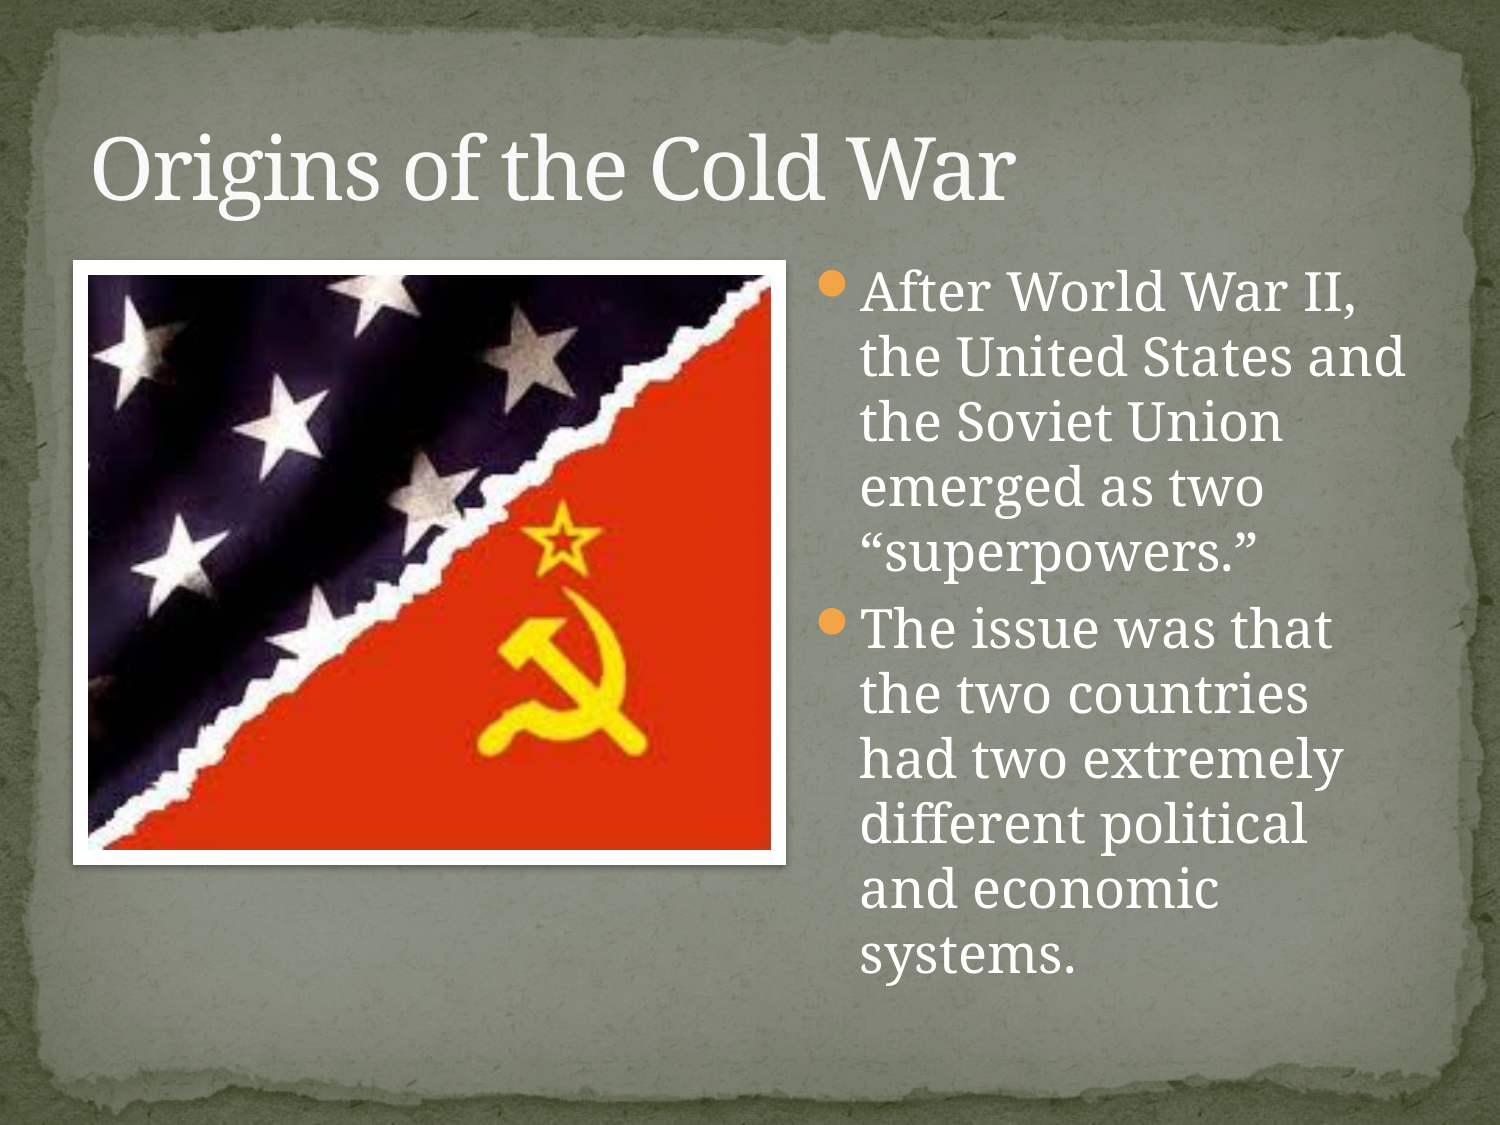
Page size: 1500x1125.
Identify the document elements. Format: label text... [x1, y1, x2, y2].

title Origins of the Cold War [74, 24, 1425, 225]
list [90, 277, 771, 849]
list After World War II, the United States and the Soviet Union emerged as two “superpowers.” The issue was that the two countries had two extremely different political and economic systems. [800, 249, 1429, 1000]
